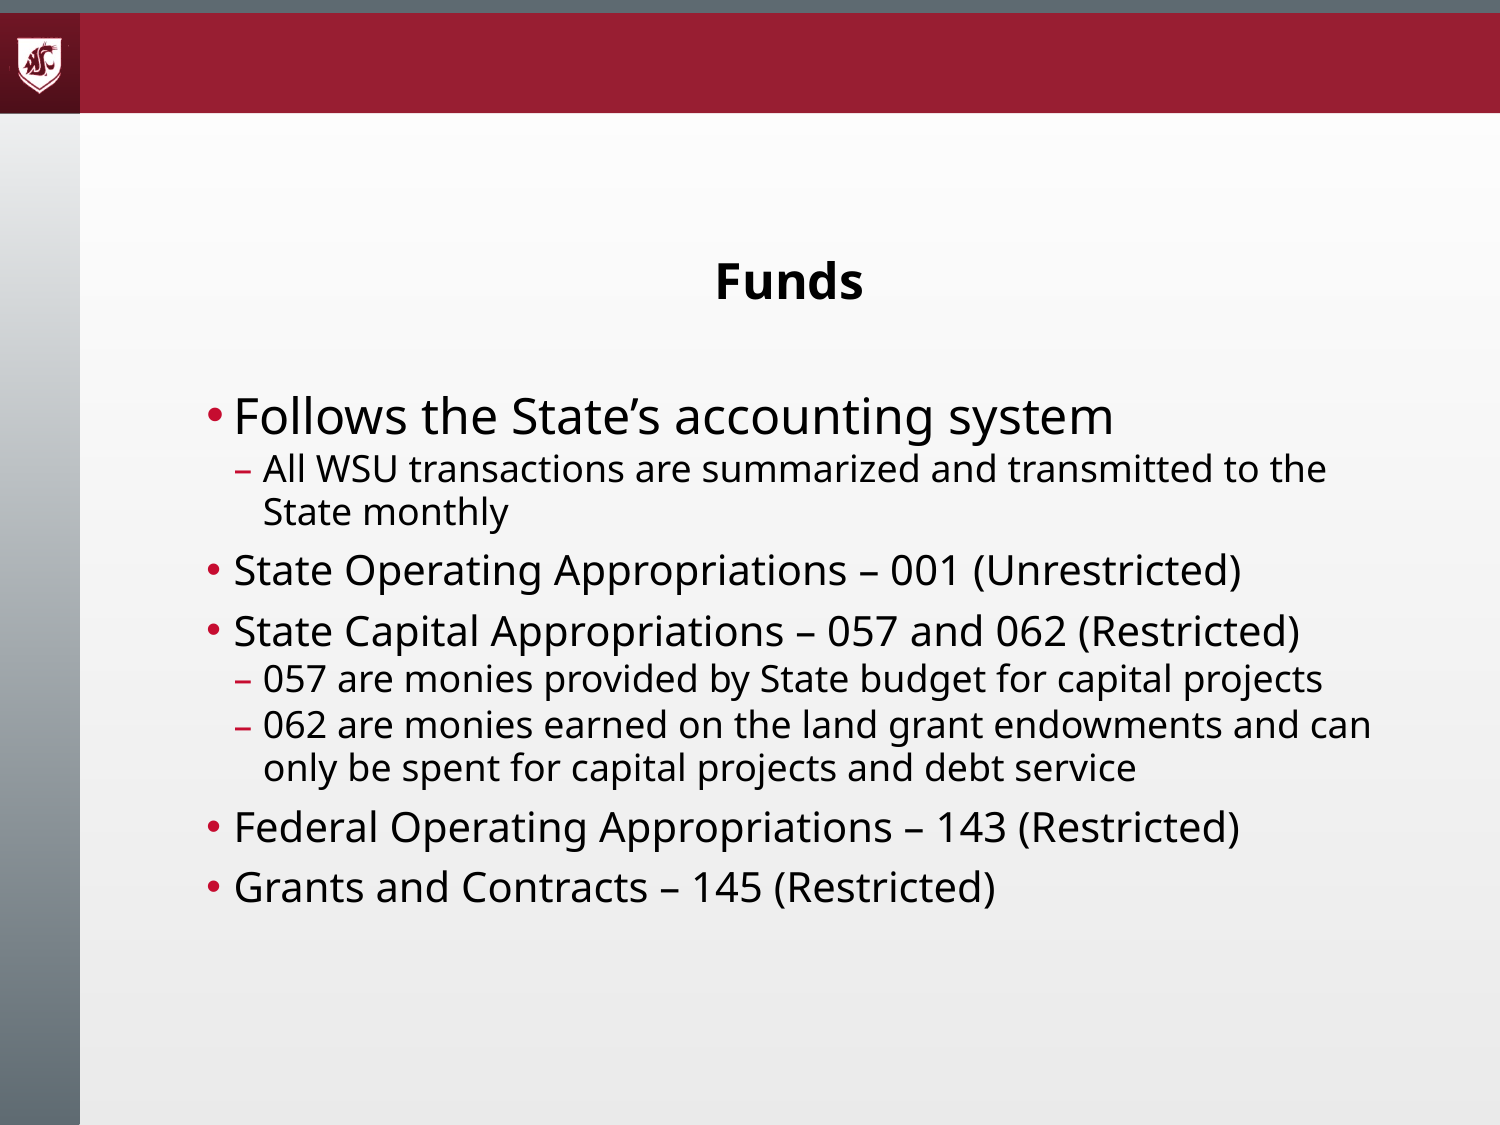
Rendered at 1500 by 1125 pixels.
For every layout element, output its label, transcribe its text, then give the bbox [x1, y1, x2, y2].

picture [9, 27, 69, 100]
list Follows the State’s accounting system All WSU transactions are summarized and transmitted to the State monthly State Operating Appropriations – 001 (Unrestricted) State Capital Appropriations – 057 and 062 (Restricted) 057 are monies provided by State budget for capital projects 062 are monies earned on the land grant endowments and can only be spent for capital projects and debt service Federal Operating Appropriations – 143 (Restricted) Grants and Contracts – 145 (Restricted) [189, 377, 1390, 935]
title Funds [79, 248, 1500, 318]
